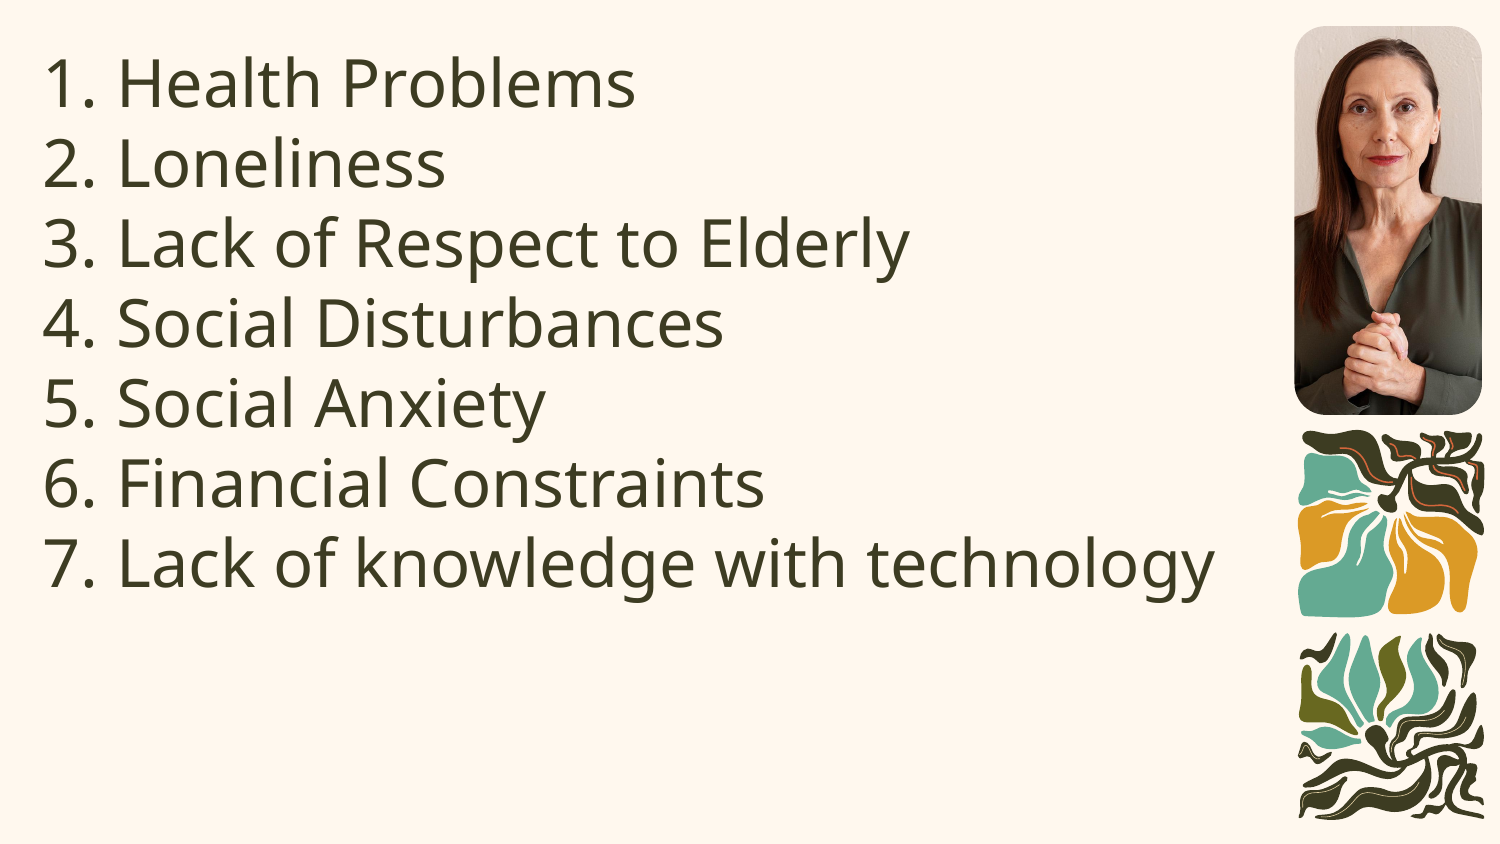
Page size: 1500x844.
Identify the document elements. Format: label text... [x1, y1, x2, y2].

picture [1294, 25, 1483, 416]
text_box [1297, 632, 1486, 821]
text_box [1297, 429, 1486, 618]
title 1. Health Problems 2. Loneliness 3. Lack of Respect to Elderly 4. Social Disturbances 5. Social Anxiety 6. Financial Constraints 7. Lack of knowledge with technology [27, 26, 1278, 193]
